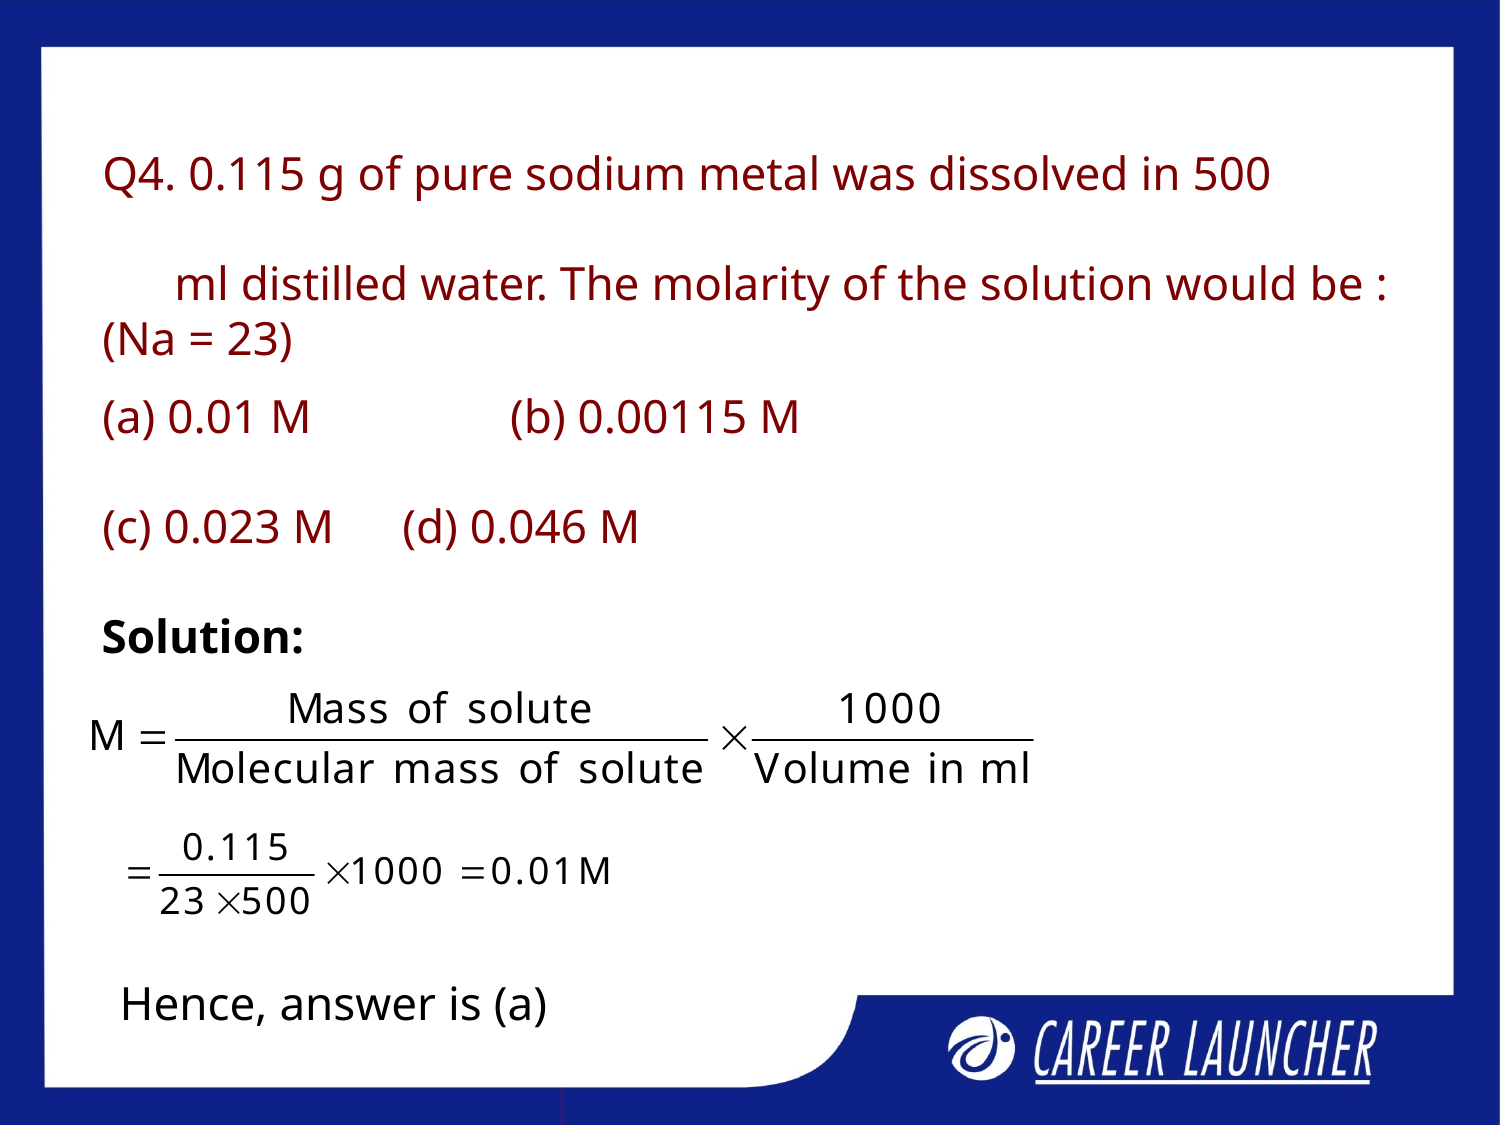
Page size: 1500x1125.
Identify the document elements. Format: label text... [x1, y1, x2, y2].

text_box Solution: [86, 600, 320, 670]
text_box Hence, answer is (a) [104, 967, 563, 1038]
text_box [120, 825, 613, 921]
text_box Q4. 0.115 g of pure sodium metal was dissolved in 500 ml distilled water. The molarity of the solution would be : (Na = 23) (a) 0.01 M (b) 0.00115 M (c) 0.023 M (d) 0.046 M [50, 137, 1425, 560]
picture [0, 0, 1500, 1125]
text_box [87, 684, 1038, 798]
